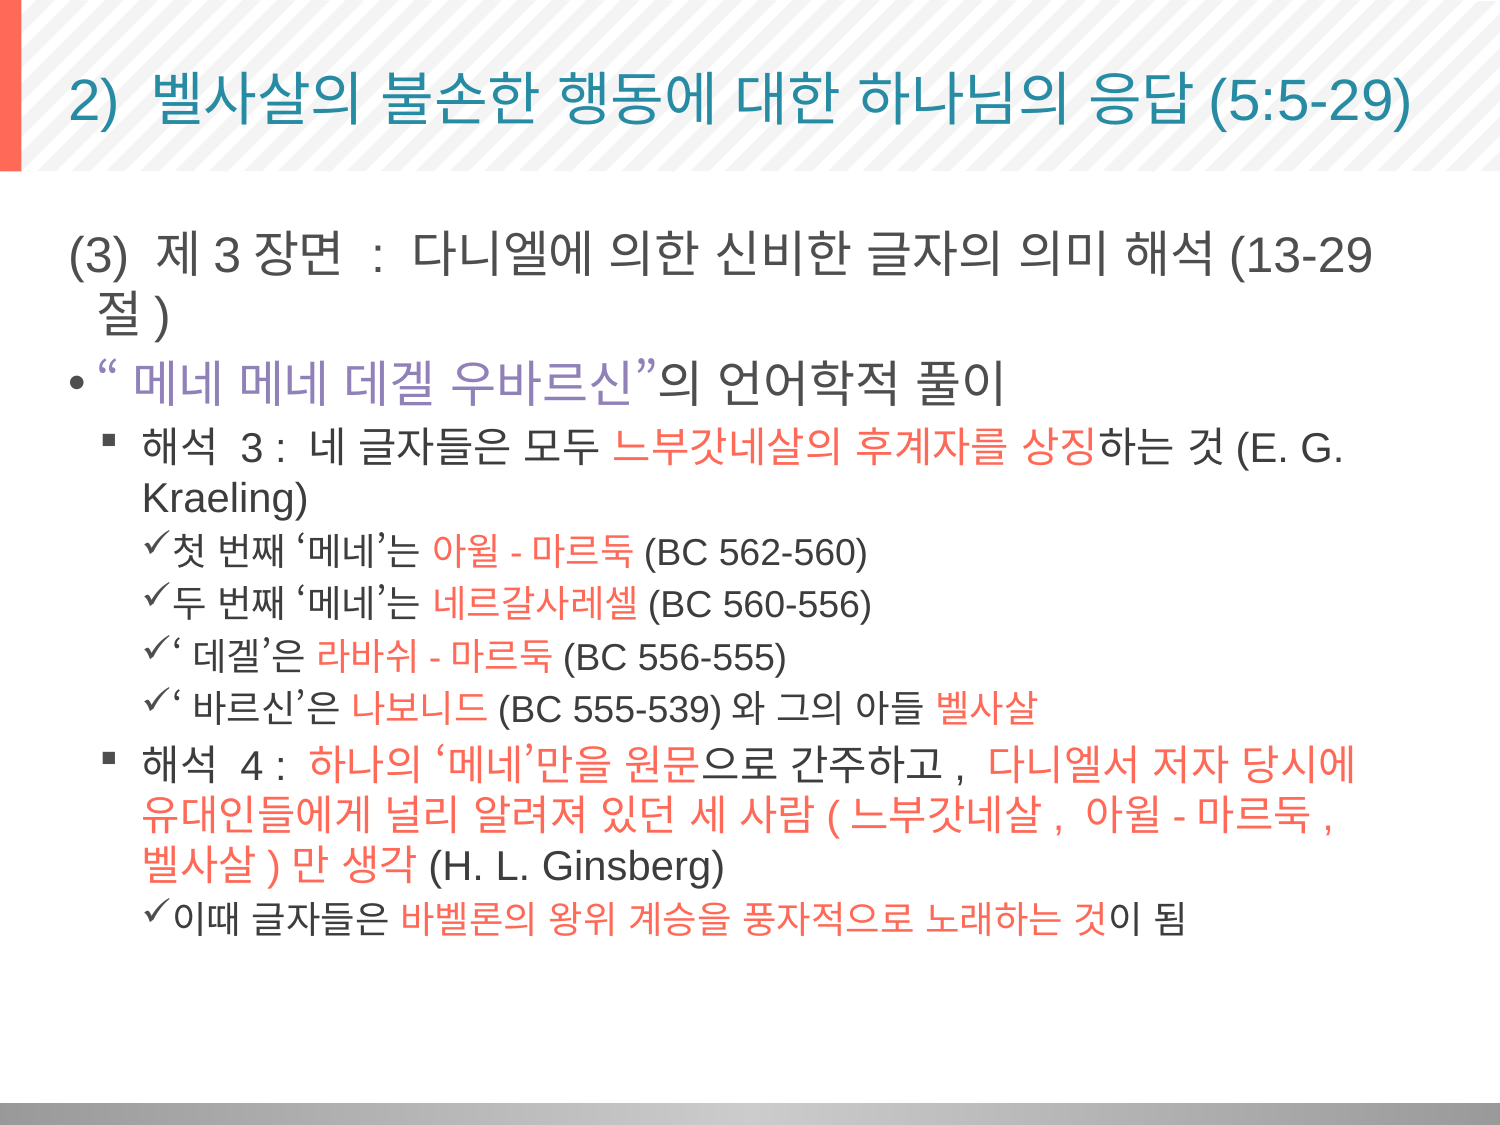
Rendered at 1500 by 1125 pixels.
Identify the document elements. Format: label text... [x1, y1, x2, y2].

title 2) 벨사살의 불손한 행동에 대한 하나님의 응답(5:5-29) [53, 20, 1444, 175]
list (3) 제3장면 : 다니엘에 의한 신비한 글자의 의미 해석(13-29절) “메네 메네 데겔 우바르신”의 언어학적 풀이 해석 3 : 네 글자들은 모두 느부갓네살의 후계자를 상징하는 것(E. G. Kraeling) 첫 번째 ‘메네’는 아윌-마르둑(BC 562-560) 두 번째 ‘메네’는 네르갈사레셀(BC 560-556) ‘데겔’은 라바쉬-마르둑(BC 556-555) ‘바르신’은 나보니드(BC 555-539)와 그의 아들 벨사살 해석 4 : 하나의 ‘메네’만을 원문으로 간주하고, 다니엘서 저자 당시에 유대인들에게 널리 알려져 있던 세 사람(느부갓네살, 아윌-마르둑, 벨사살)만 생각(H. L. Ginsberg) 이때 글자들은 바벨론의 왕위 계승을 풍자적으로 노래하는 것이 됨 [53, 214, 1444, 1029]
